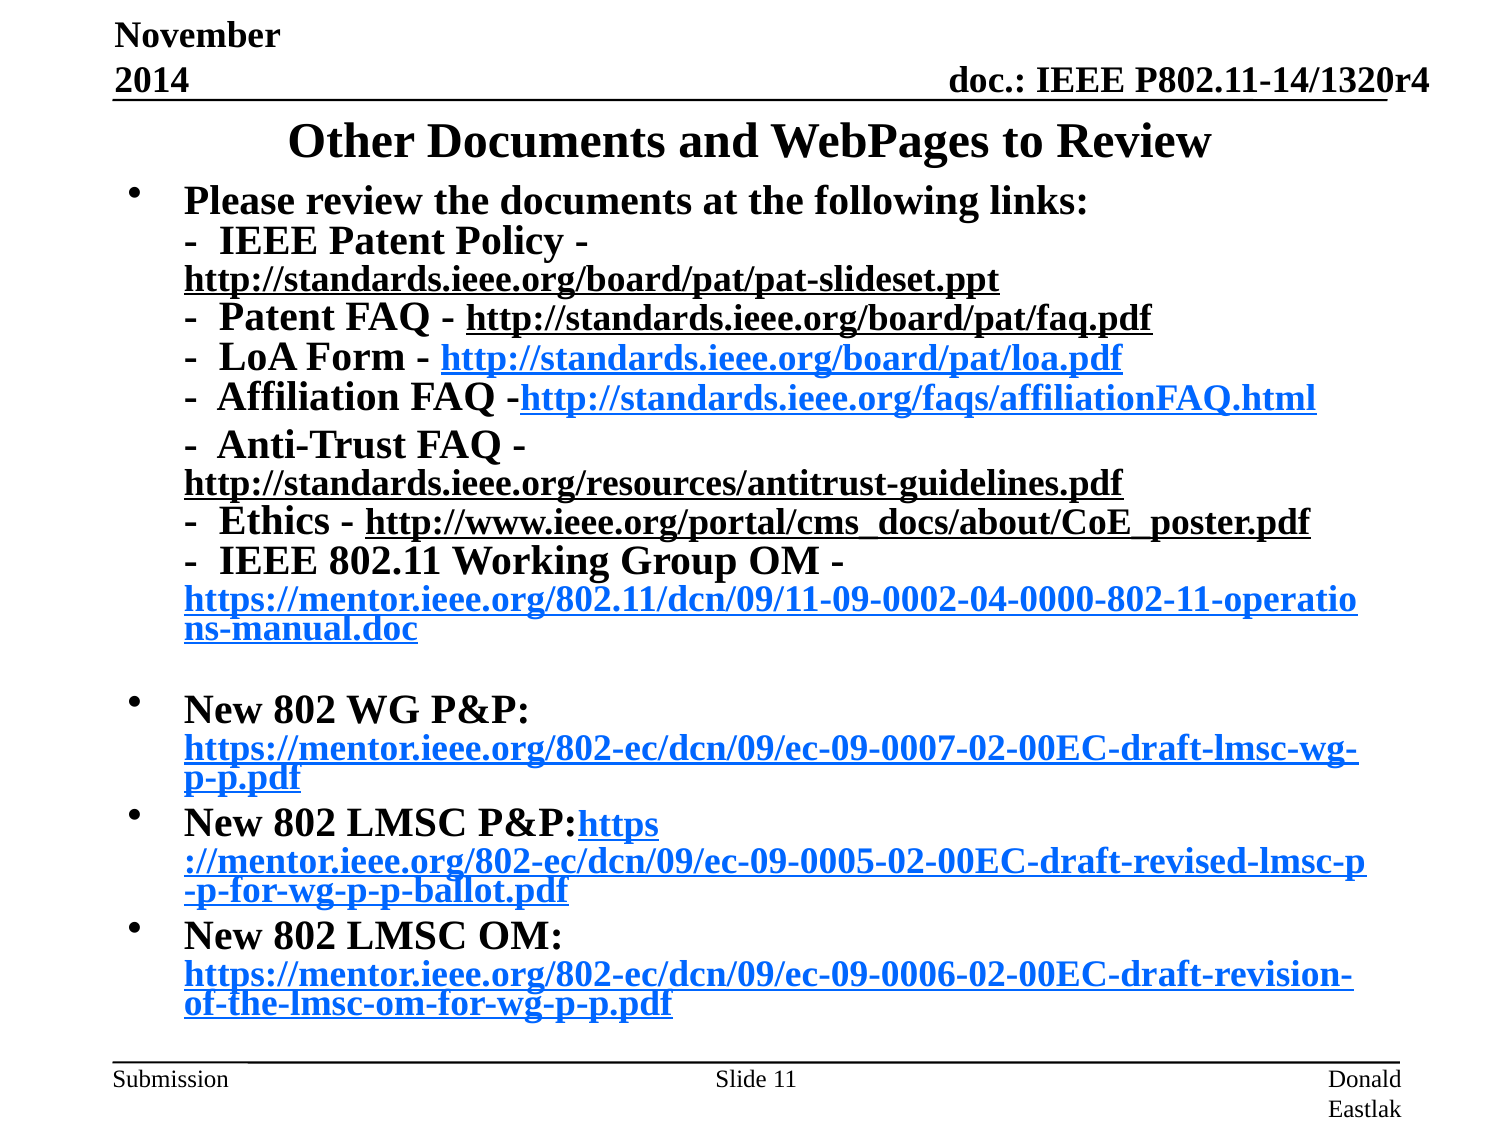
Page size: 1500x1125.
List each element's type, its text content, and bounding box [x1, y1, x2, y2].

slide_number Slide 11 [712, 1062, 800, 1093]
list Please review the documents at the following links: - IEEE Patent Policy - http://standards.ieee.org/board/pat/pat-slideset.ppt - Patent FAQ - http://standards.ieee.org/board/pat/faq.pdf - LoA Form - http://standards.ieee.org/board/pat/loa.pdf - Affiliation FAQ -http://standards.ieee.org/faqs/affiliationFAQ.html - Anti-Trust FAQ - http://standards.ieee.org/resources/antitrust-guidelines.pdf - Ethics - http://www.ieee.org/portal/cms_docs/about/CoE_poster.pdf - IEEE 802.11 Working Group OM - https://mentor.ieee.org/802.11/dcn/09/11-09-0002-04-0000-802-11-operations-manual.doc New 802 WG P&P: https://mentor.ieee.org/802-ec/dcn/09/ec-09-0007-02-00EC-draft-lmsc-wg-p-p.pdf New 802 LMSC P&P:https://mentor.ieee.org/802-ec/dcn/09/ec-09-0005-02-00EC-draft-revised-lmsc-p-p-for-wg-p-p-ballot.pdf New 802 LMSC OM: https://mentor.ieee.org/802-ec/dcn/09/ec-09-0006-02-00EC-draft-revision-of-the-lmsc-om-for-wg-p-p.pdf [112, 174, 1388, 1050]
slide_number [114, 54, 290, 87]
title Other Documents and WebPages to Review [112, 87, 1388, 174]
footer Donald Eastlake 3rd, Huawei Technologies [1325, 1062, 1402, 1093]
